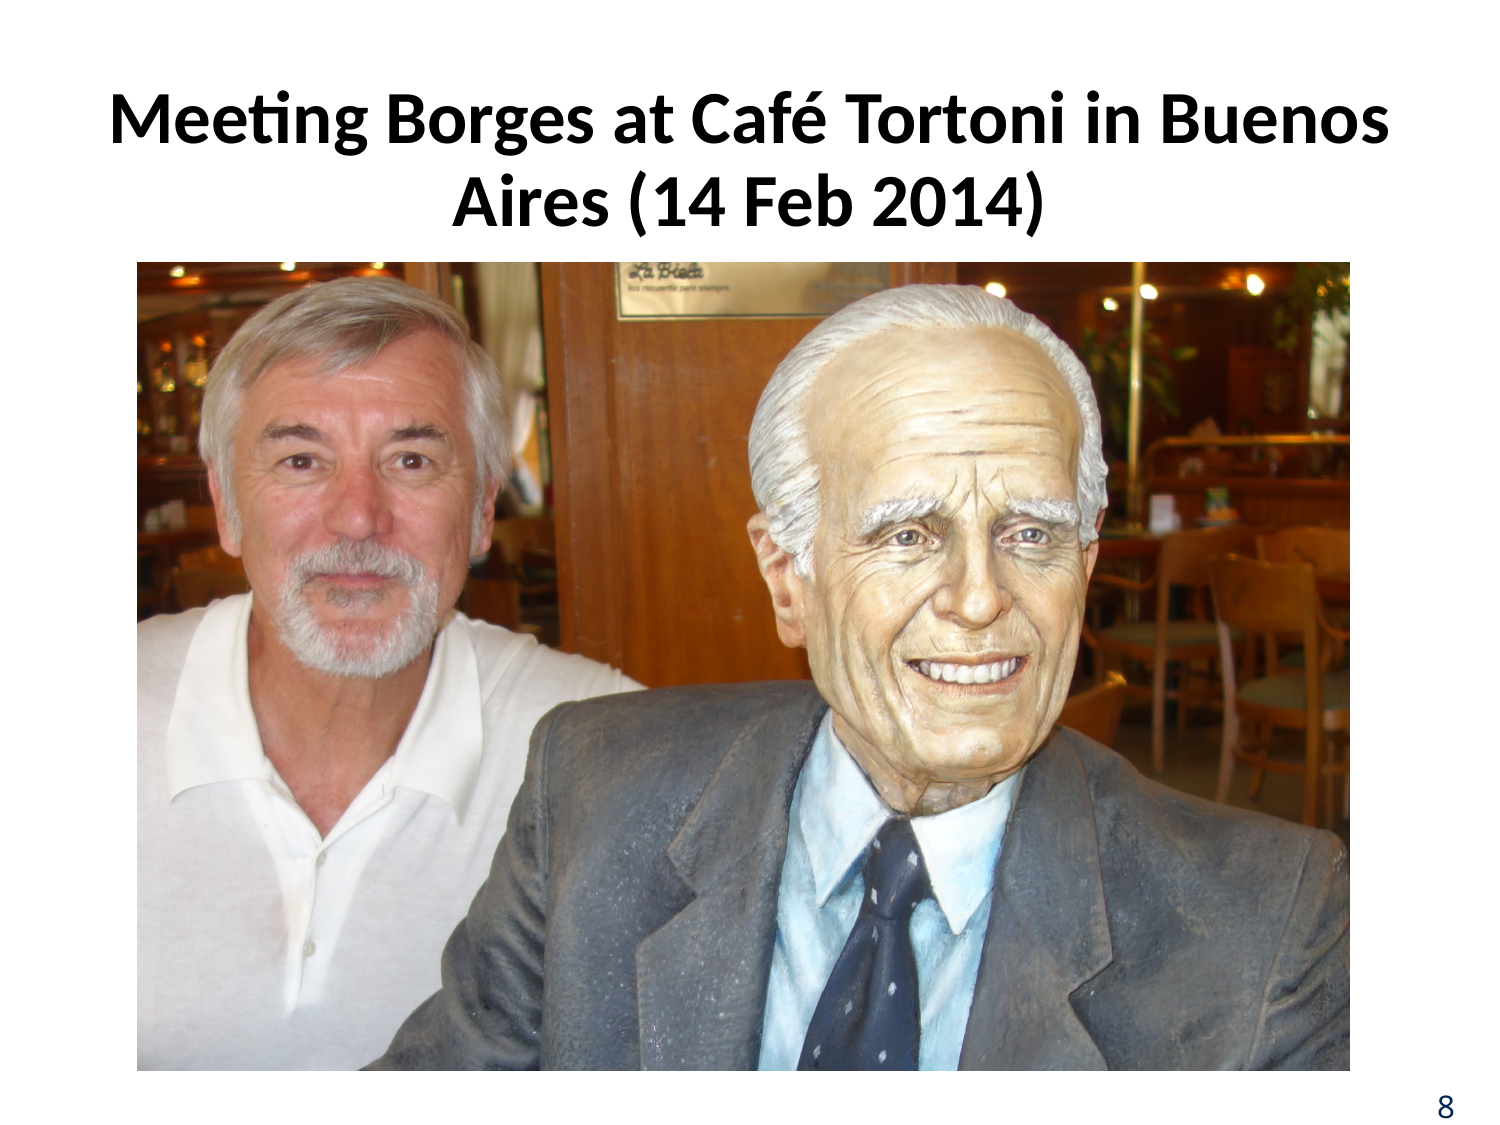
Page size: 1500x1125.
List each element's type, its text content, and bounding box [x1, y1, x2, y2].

picture [137, 262, 1351, 1071]
title Meeting Borges at Café Tortoni in Buenos Aires (14 Feb 2014) [75, 62, 1425, 258]
text_box 8 [1438, 1081, 1454, 1119]
